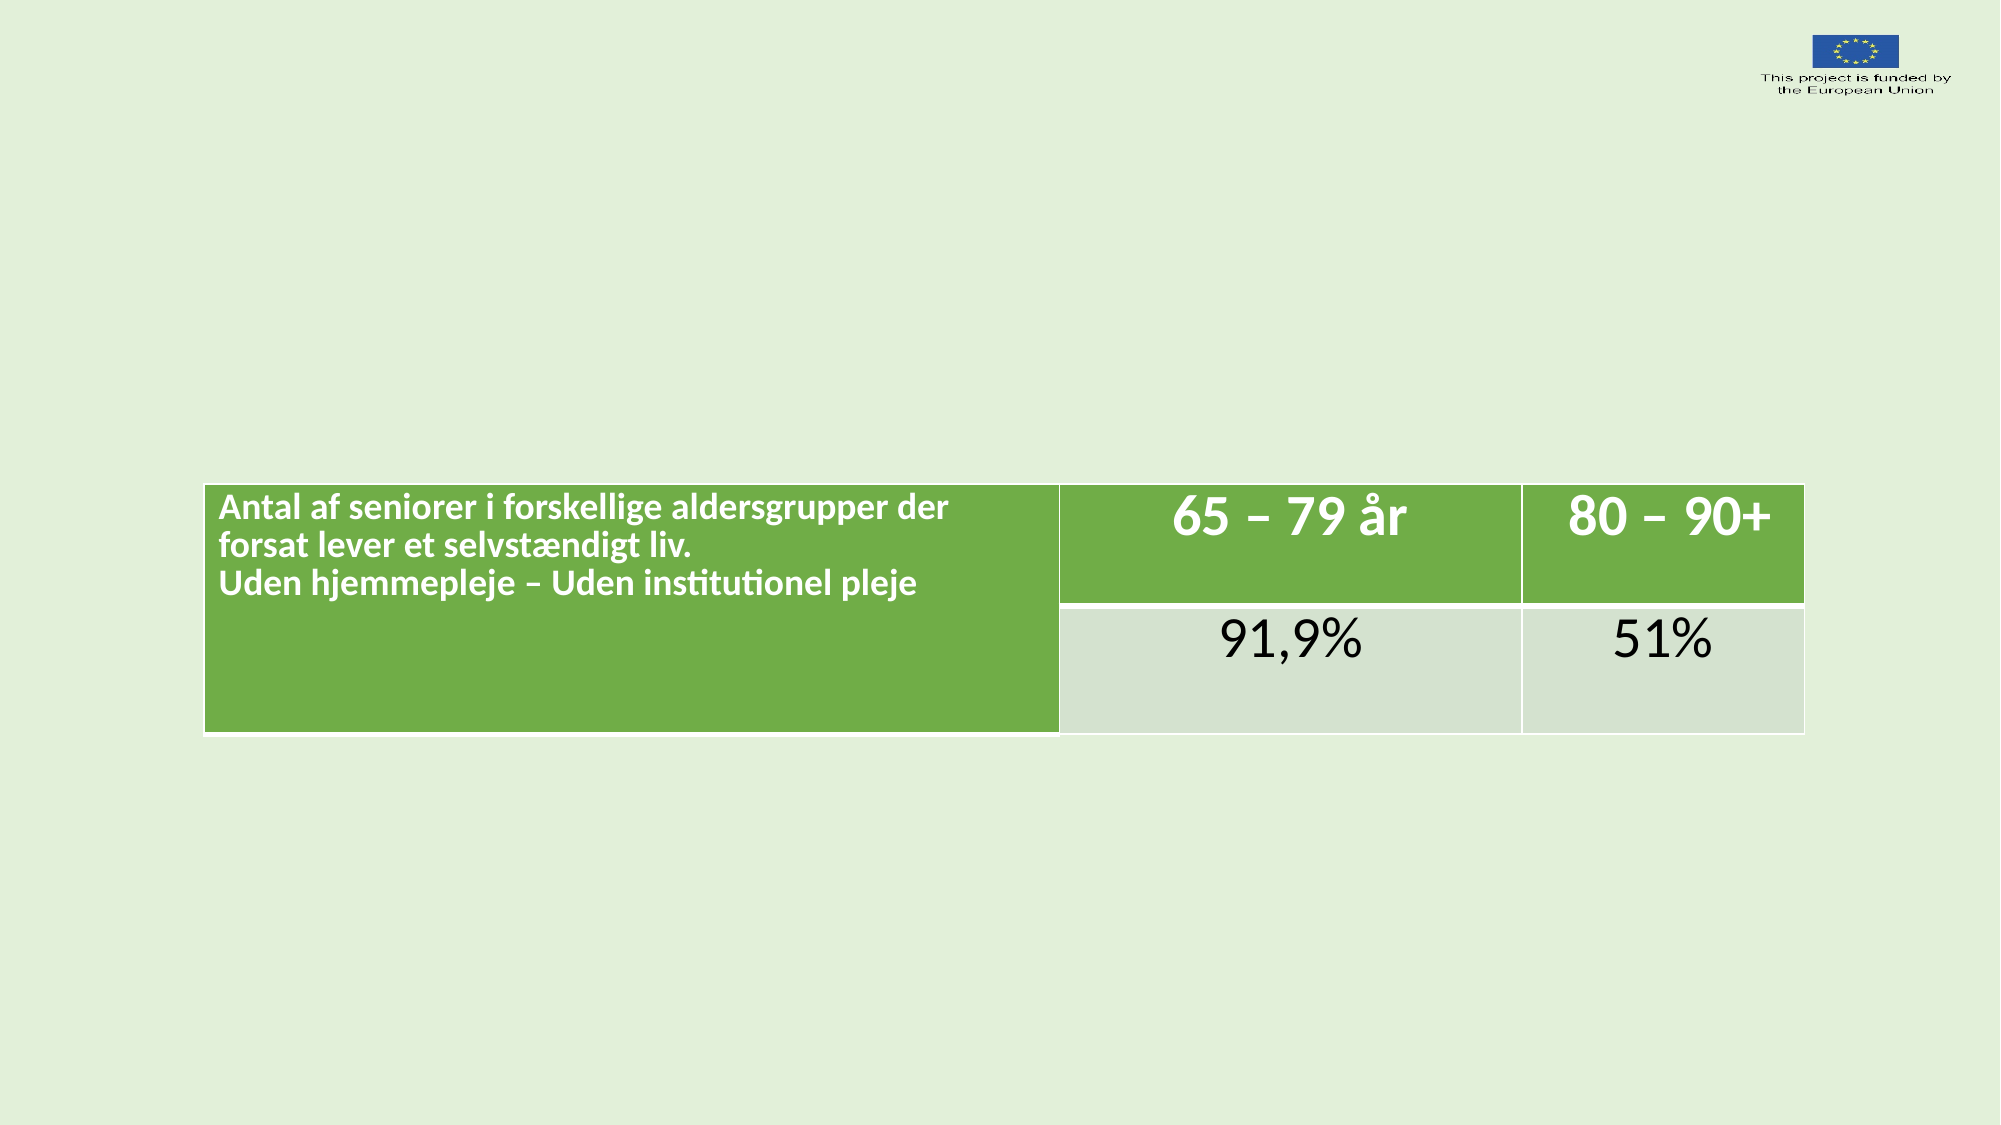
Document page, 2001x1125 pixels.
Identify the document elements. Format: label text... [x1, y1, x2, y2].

table_cell 91,9% [1060, 609, 1521, 733]
picture [1739, 0, 1972, 133]
table_header 80 – 90+ [1523, 485, 1804, 603]
table_header Antal af seniorer i forskellige aldersgrupper der forsat lever et selvstændigt liv. Uden hjemmepleje – Uden institutionel pleje [205, 485, 1059, 732]
table_header 65 – 79 år [1060, 485, 1521, 603]
table_cell 51% [1523, 609, 1804, 733]
